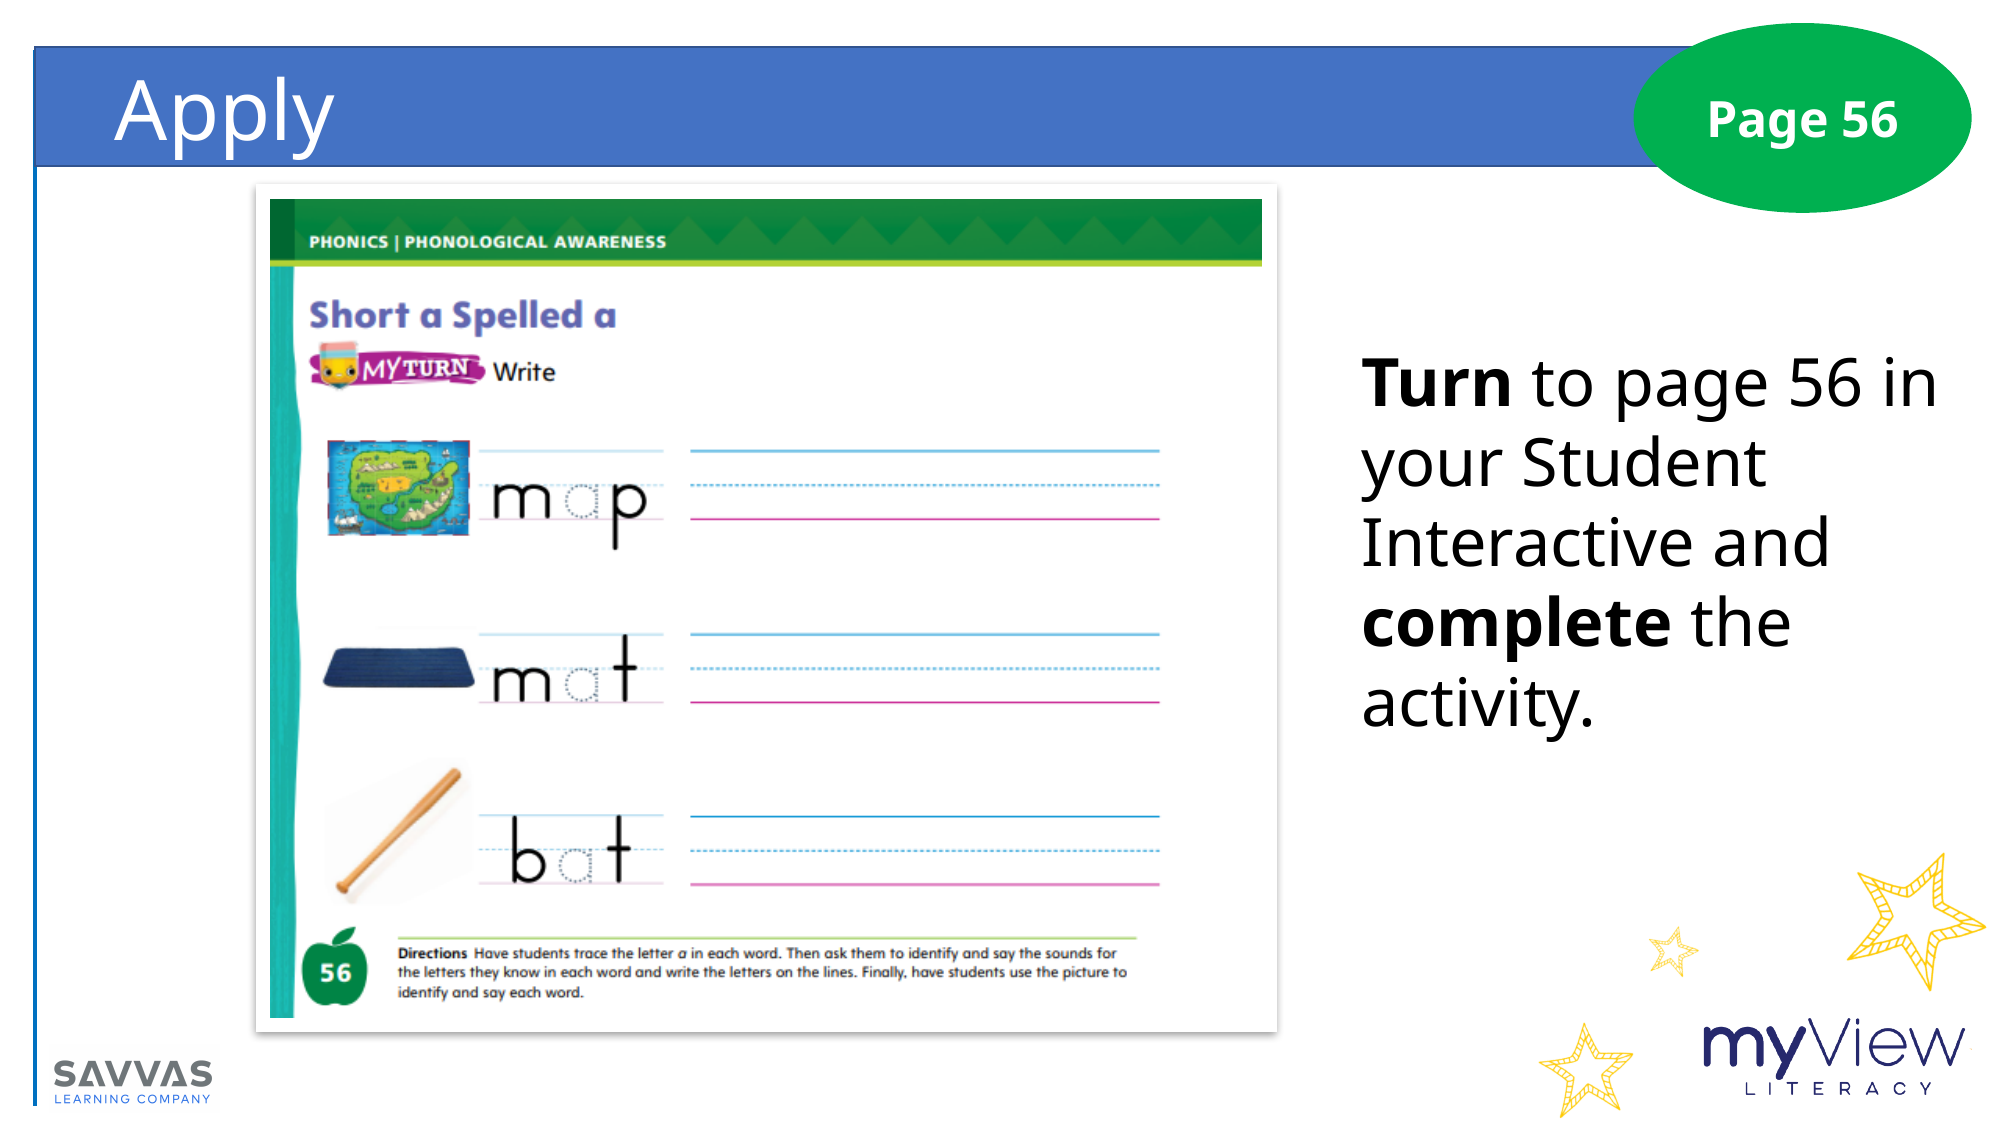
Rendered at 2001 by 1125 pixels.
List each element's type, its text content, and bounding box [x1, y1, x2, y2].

picture [269, 198, 1263, 1018]
picture [1509, 847, 2000, 1125]
text_box Page 56 [1633, 23, 1972, 213]
text_box Turn to page 56 in your Student Interactive and complete the activity. [1346, 331, 1956, 847]
picture [48, 1043, 220, 1113]
text_box Apply [34, 46, 1690, 167]
